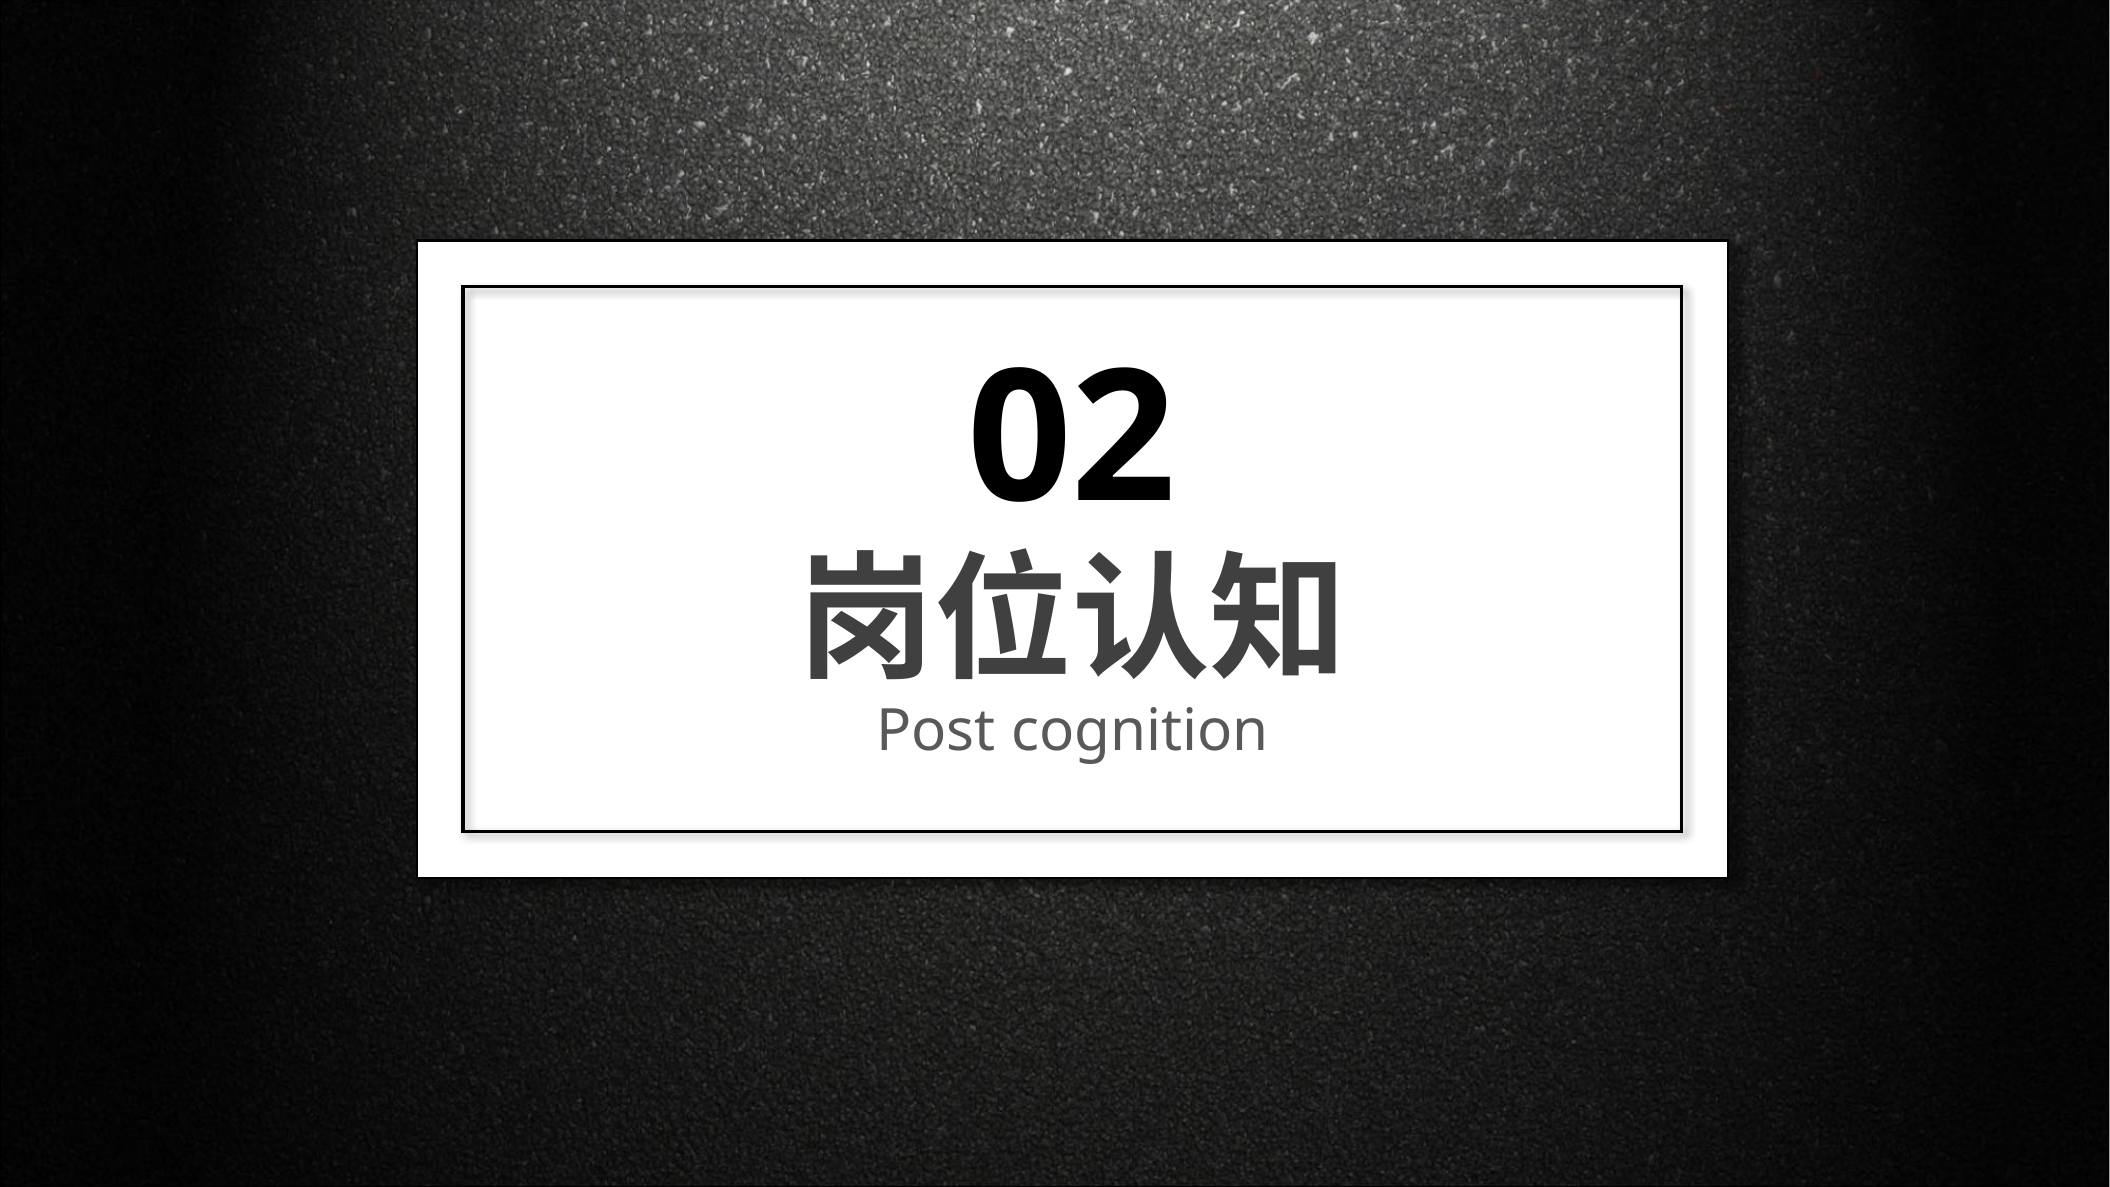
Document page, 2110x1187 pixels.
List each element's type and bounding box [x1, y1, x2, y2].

text_box [416, 240, 1728, 878]
picture [0, 0, 2110, 1187]
